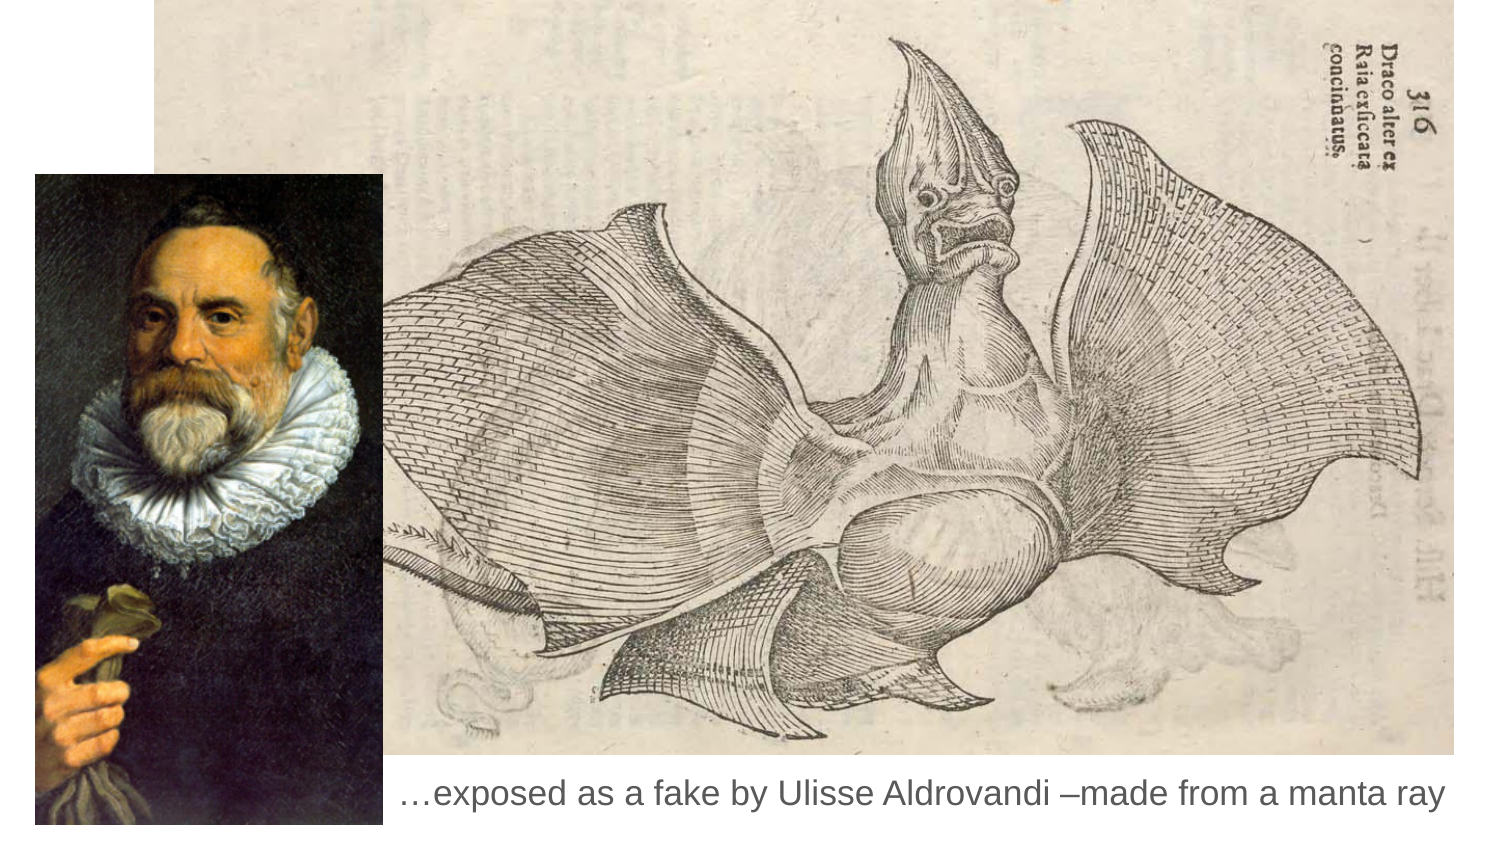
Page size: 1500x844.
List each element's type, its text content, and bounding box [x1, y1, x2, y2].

text_box …exposed as a fake by Ulisse Aldrovandi –made from a manta ray [387, 755, 1500, 828]
picture [35, 0, 1454, 826]
